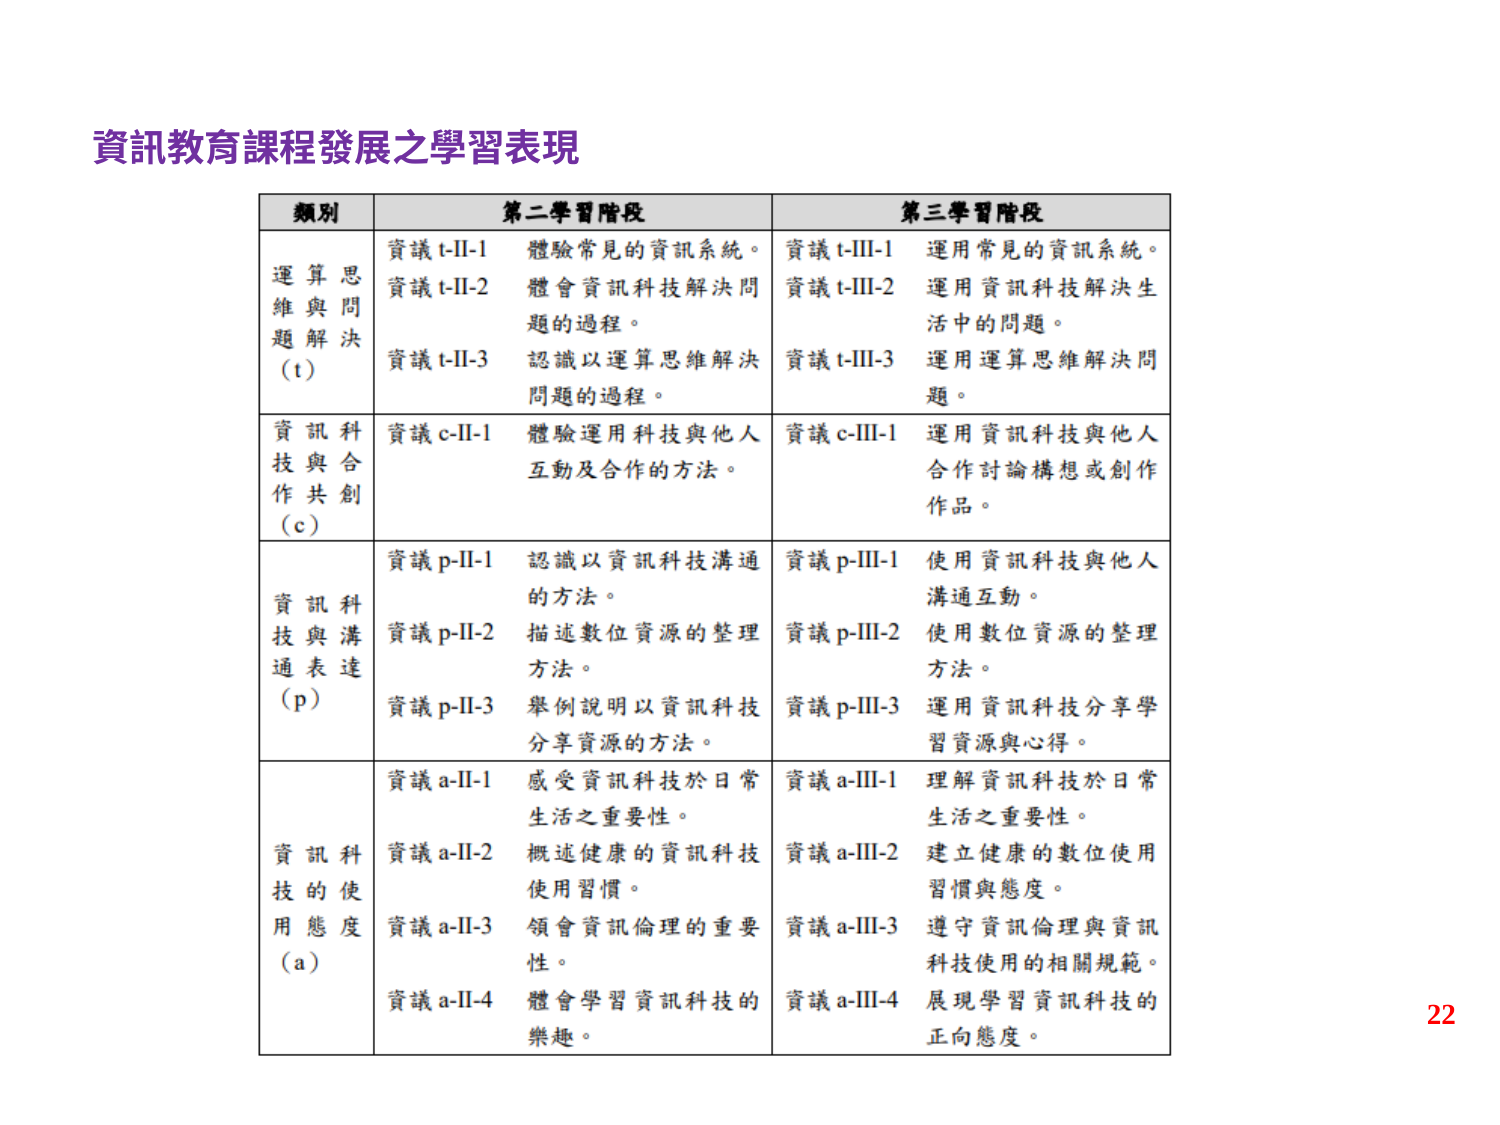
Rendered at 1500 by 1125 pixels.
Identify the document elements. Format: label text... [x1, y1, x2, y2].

text_box 資訊教育課程發展之學習表現 [77, 116, 831, 177]
slide_number 22 [1214, 982, 1472, 1043]
picture [206, 180, 1209, 1071]
